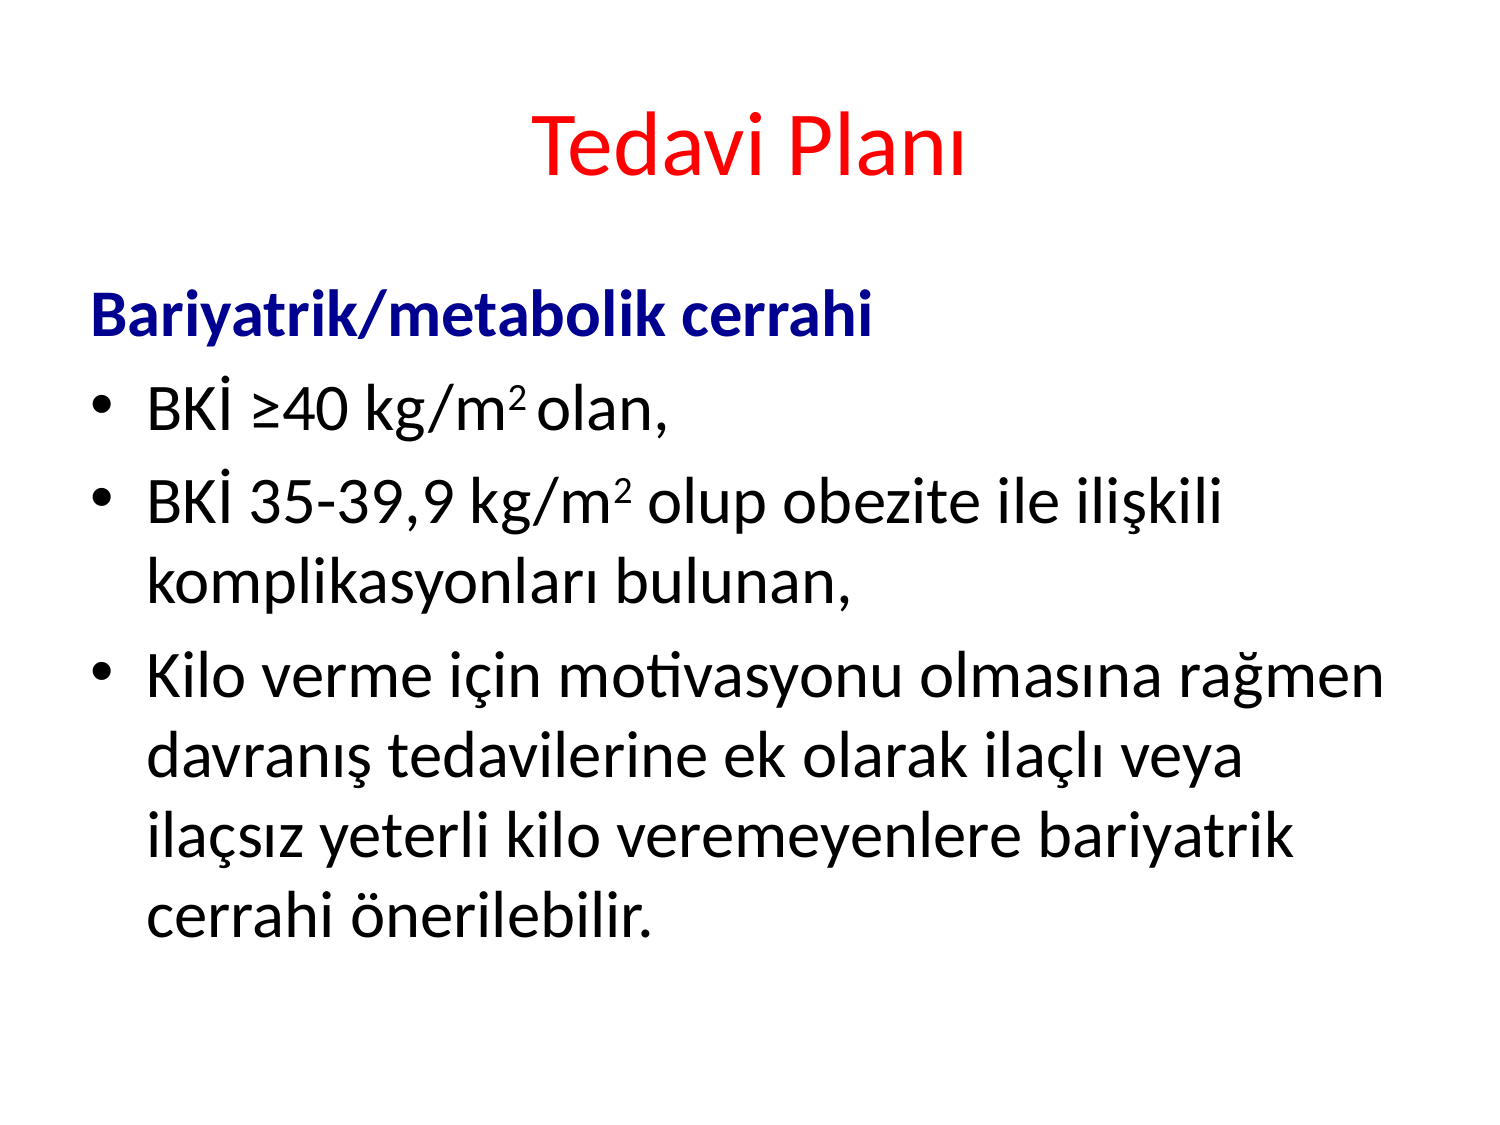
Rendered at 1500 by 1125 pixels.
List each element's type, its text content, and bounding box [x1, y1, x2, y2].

list Bariyatrik/metabolik cerrahi BKİ ≥40 kg/m2 olan, BKİ 35-39,9 kg/m2 olup obezite ile ilişkili komplikasyonları bulunan, Kilo verme için motivasyonu olmasına rağmen davranış tedavilerine ek olarak ilaçlı veya ilaçsız yeterli kilo veremeyenlere bariyatrik cerrahi önerilebilir. [75, 262, 1425, 1005]
title Tedavi Planı [75, 45, 1425, 233]
